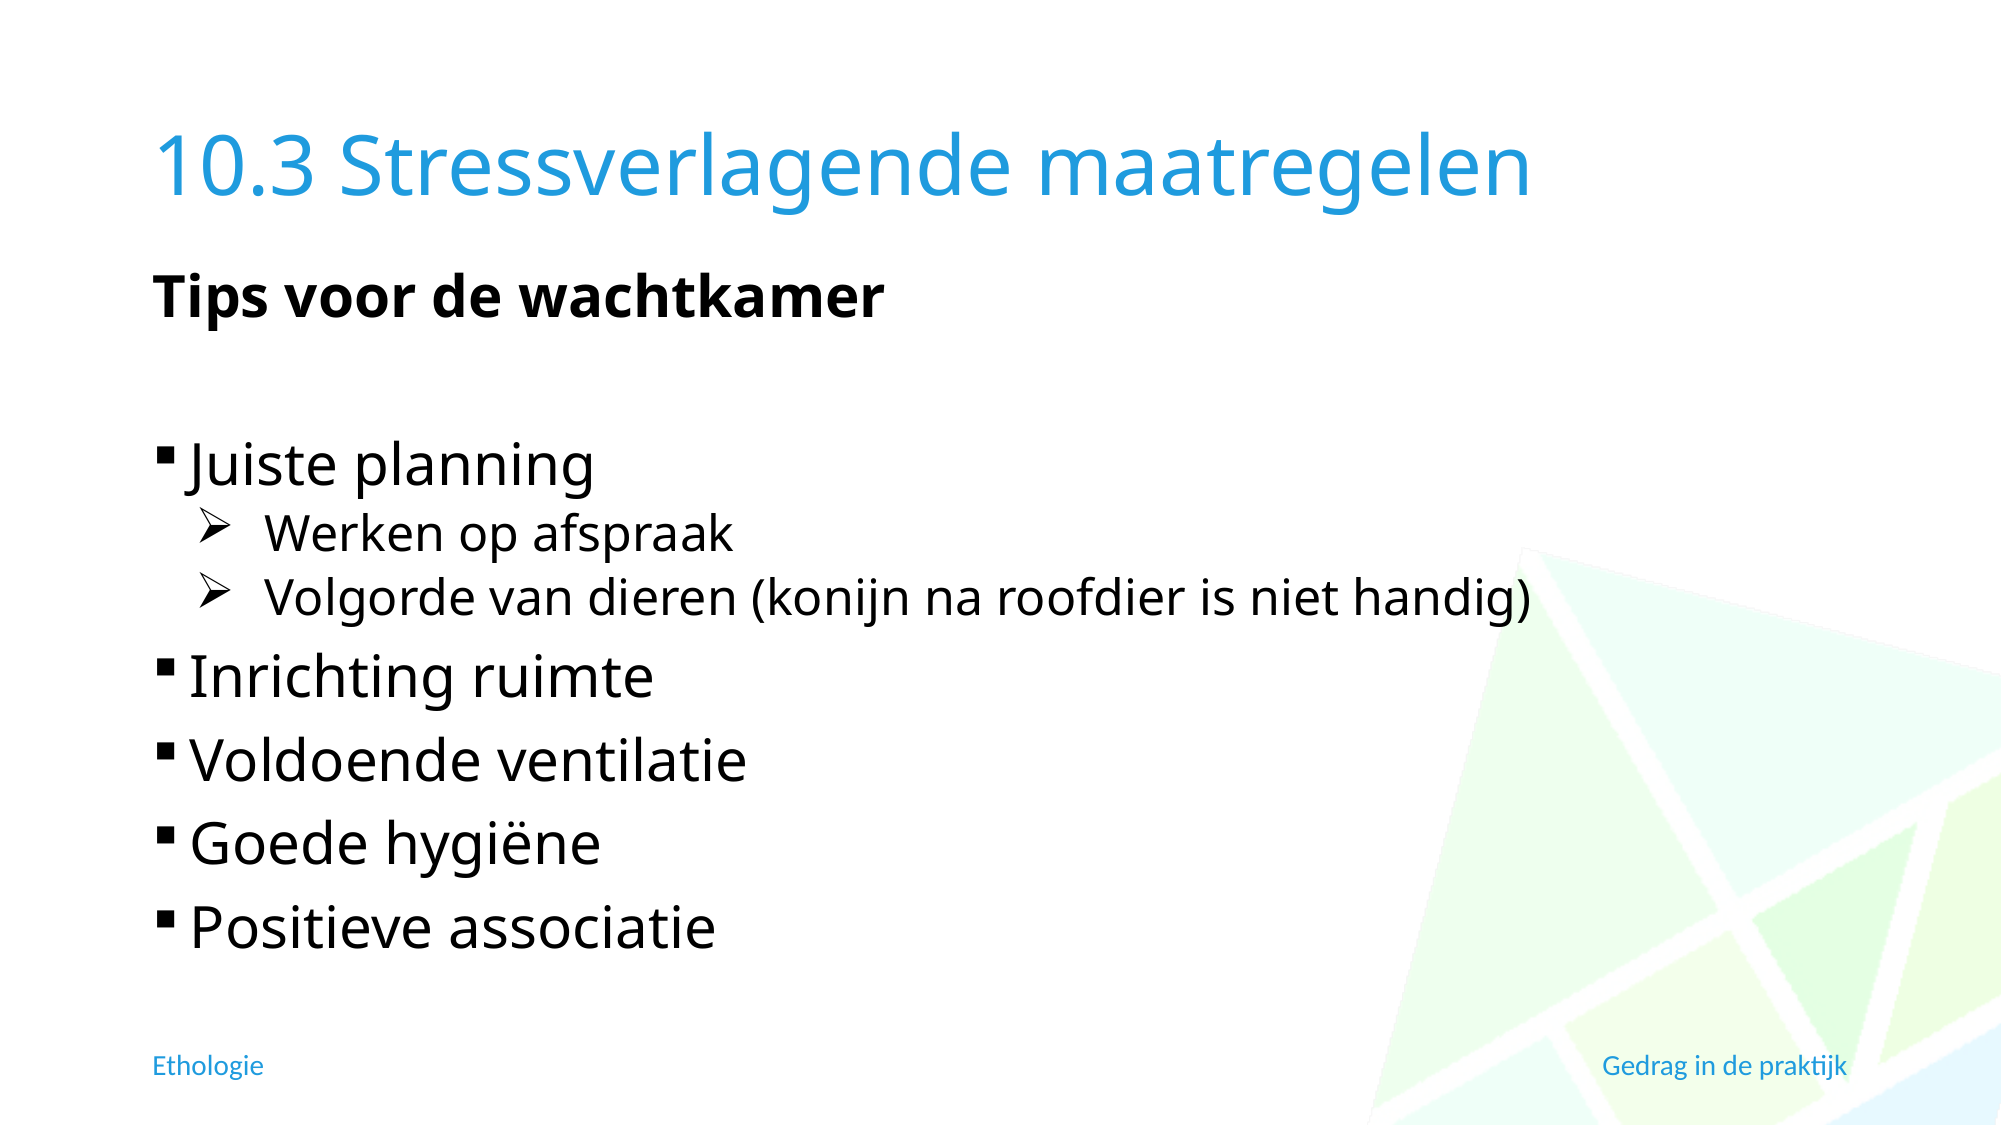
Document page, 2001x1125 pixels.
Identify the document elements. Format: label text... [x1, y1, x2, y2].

title 10.3 Stressverlagende maatregelen [137, 59, 1863, 259]
list Ethologie [137, 1042, 588, 1103]
list Tips voor de wachtkamer Juiste planning Werken op afspraak Volgorde van dieren (konijn na roofdier is niet handig) Inrichting ruimte Voldoende ventilatie Goede hygiëne Positieve associatie [137, 259, 1863, 1014]
list Gedrag in de praktijk [1412, 1042, 1863, 1103]
